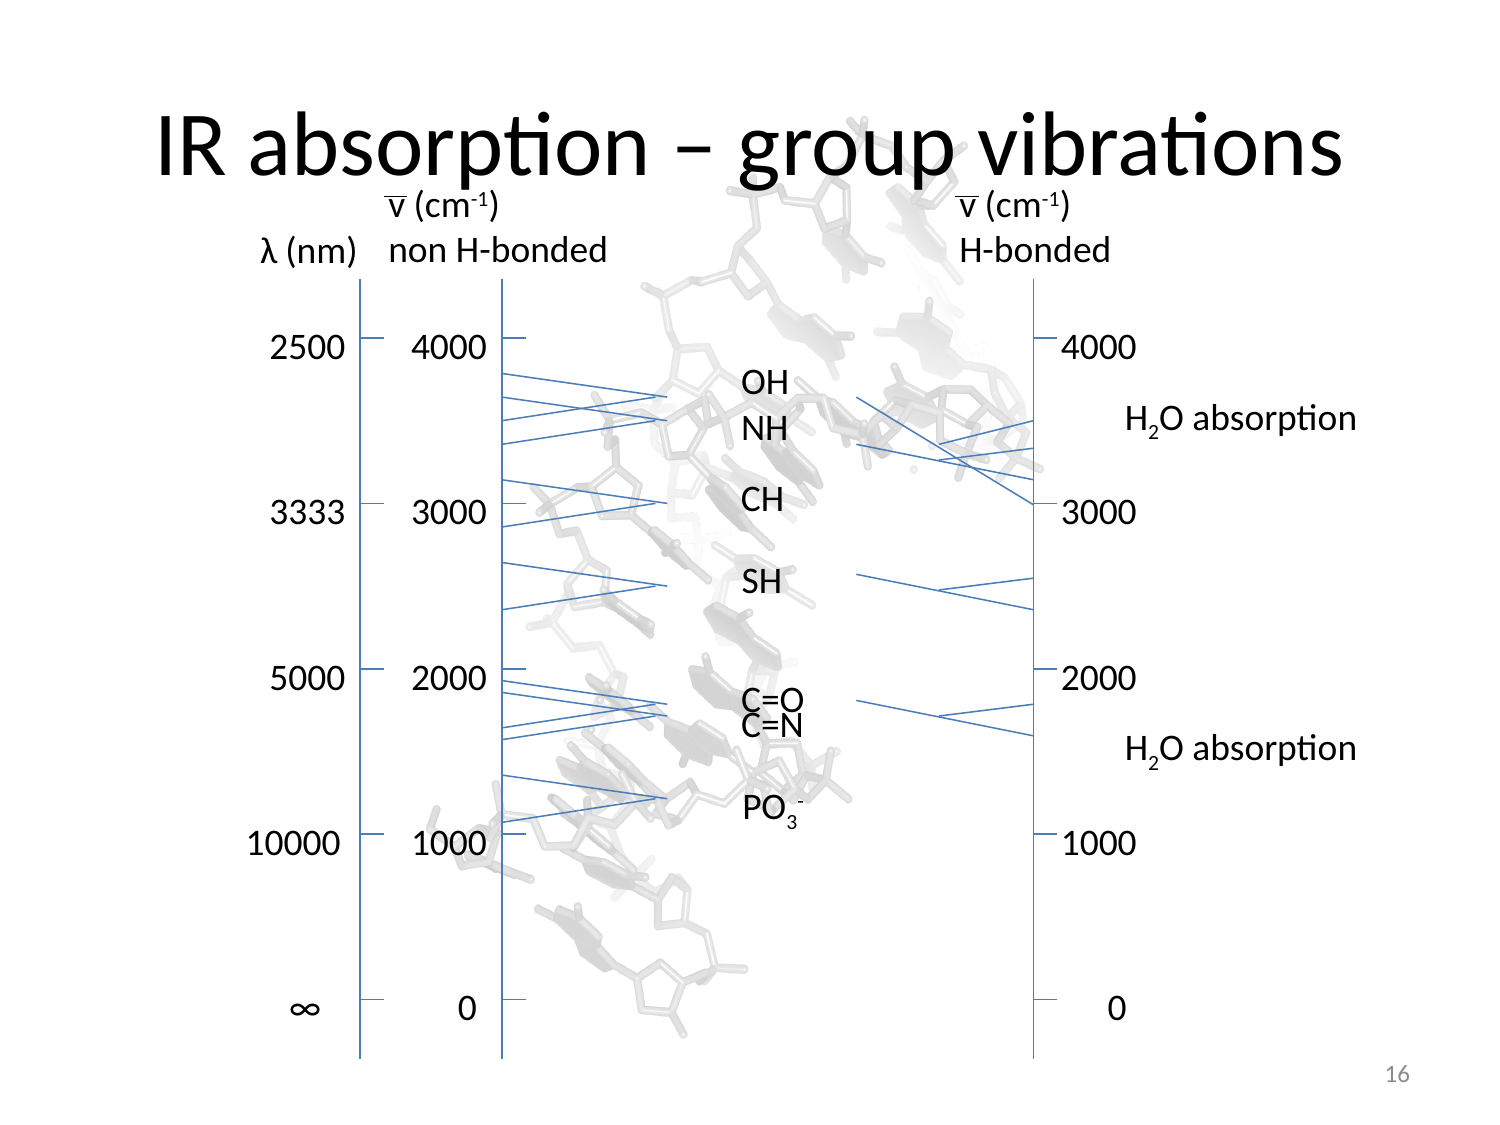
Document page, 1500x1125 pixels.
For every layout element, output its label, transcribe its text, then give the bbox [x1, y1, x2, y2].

text_box 10000 [230, 810, 355, 871]
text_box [855, 396, 1034, 506]
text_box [855, 700, 1034, 736]
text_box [938, 577, 1034, 591]
text_box λ (nm) [245, 218, 366, 279]
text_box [501, 680, 668, 691]
text_box 5000 [254, 645, 355, 705]
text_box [501, 373, 668, 396]
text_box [855, 573, 1034, 610]
text_box ∞ [274, 975, 337, 1036]
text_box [938, 420, 1034, 445]
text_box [501, 774, 668, 823]
text_box PO3- [727, 775, 819, 841]
slide_number 16 [1074, 1042, 1425, 1103]
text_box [943, 172, 1129, 279]
text_box NH [726, 395, 804, 456]
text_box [501, 692, 668, 740]
title IR absorption – group vibrations [75, 45, 1425, 233]
text_box 3333 [254, 479, 355, 540]
text_box 1000 [396, 810, 497, 871]
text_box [501, 396, 668, 445]
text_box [501, 479, 668, 528]
text_box 4000 [1045, 314, 1152, 375]
text_box C=N [726, 692, 819, 753]
text_box 0 [443, 975, 492, 1036]
text_box 2000 [1045, 645, 1152, 705]
text_box CH [726, 466, 800, 527]
text_box SH [726, 549, 798, 609]
text_box 3000 [396, 479, 497, 540]
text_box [371, 172, 626, 279]
text_box C=O [726, 667, 820, 727]
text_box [501, 562, 668, 610]
text_box 2500 [254, 314, 355, 375]
text_box 0 [1092, 975, 1142, 1036]
text_box H2O absorption [1110, 715, 1373, 782]
text_box 1000 [1045, 810, 1152, 871]
text_box 3000 [1045, 479, 1152, 540]
text_box 2000 [396, 645, 497, 705]
text_box 4000 [396, 314, 497, 375]
text_box OH [726, 349, 804, 395]
text_box H2O absorption [1110, 385, 1373, 452]
